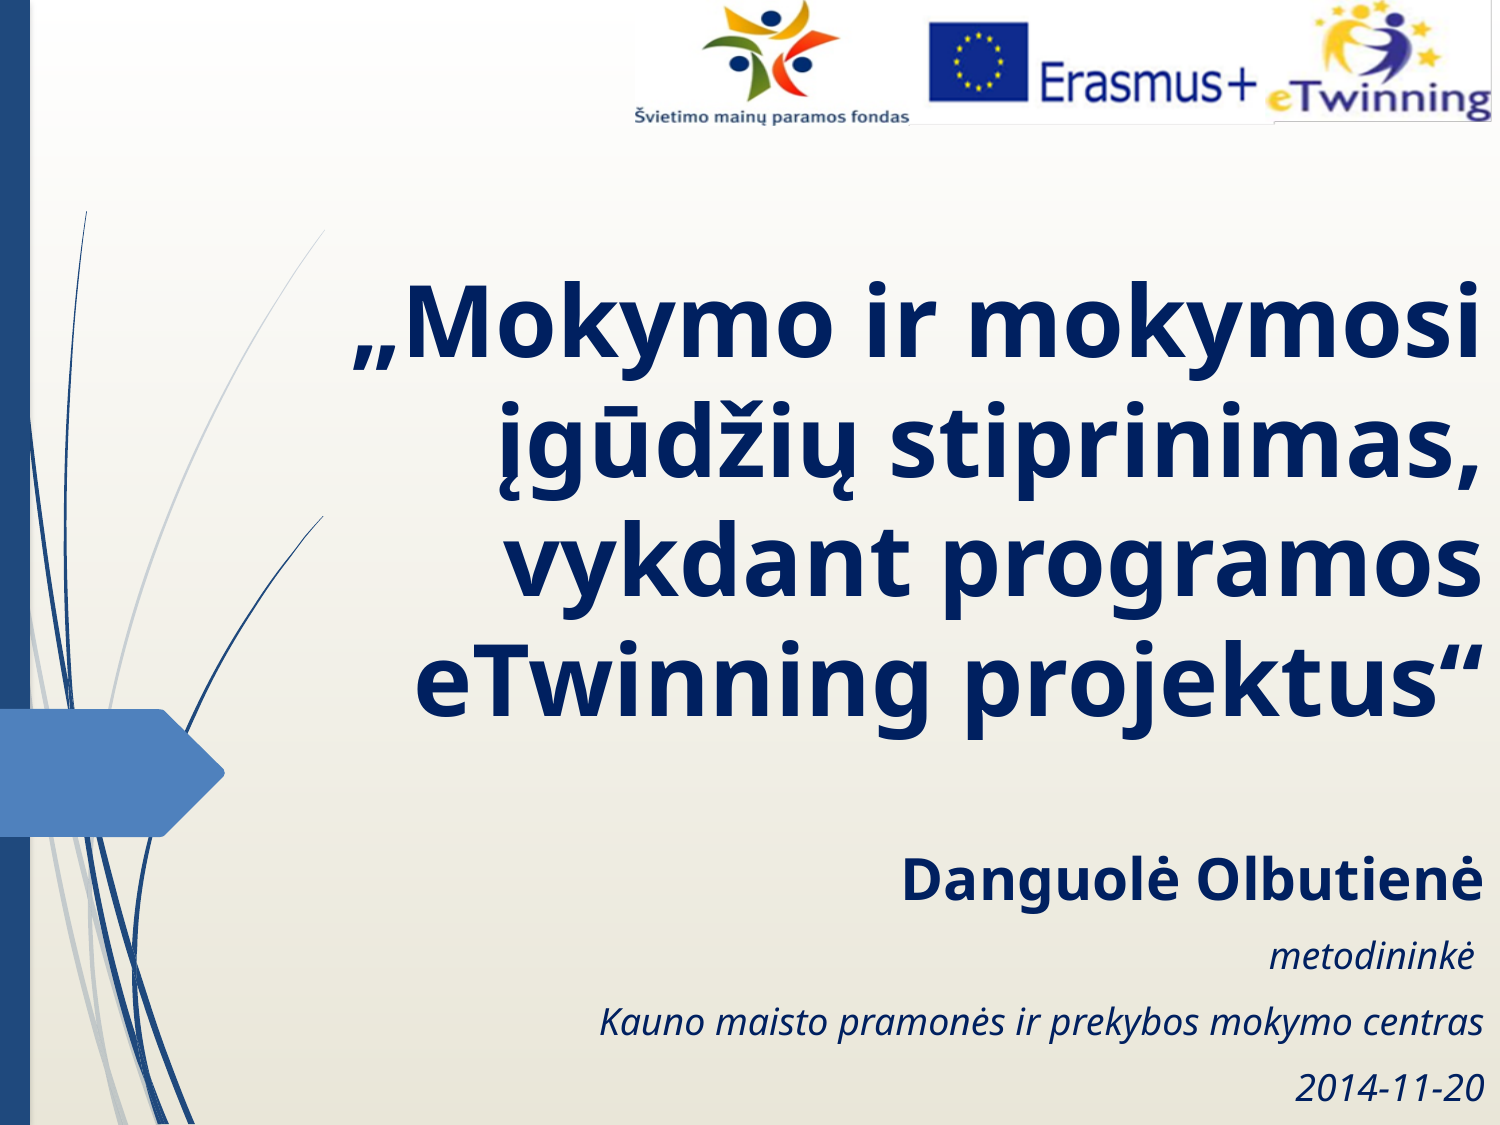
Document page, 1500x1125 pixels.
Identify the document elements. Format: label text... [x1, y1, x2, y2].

subtitle Danguolė Olbutienė metodininkė Kauno maisto pramonės ir prekybos mokymo centras 2014-11-20 [0, 834, 1500, 1106]
picture [635, 0, 1499, 126]
title „Mokymo ir mokymosi įgūdžių stiprinimas, vykdant programos eTwinning projektus“ [277, 302, 1500, 745]
